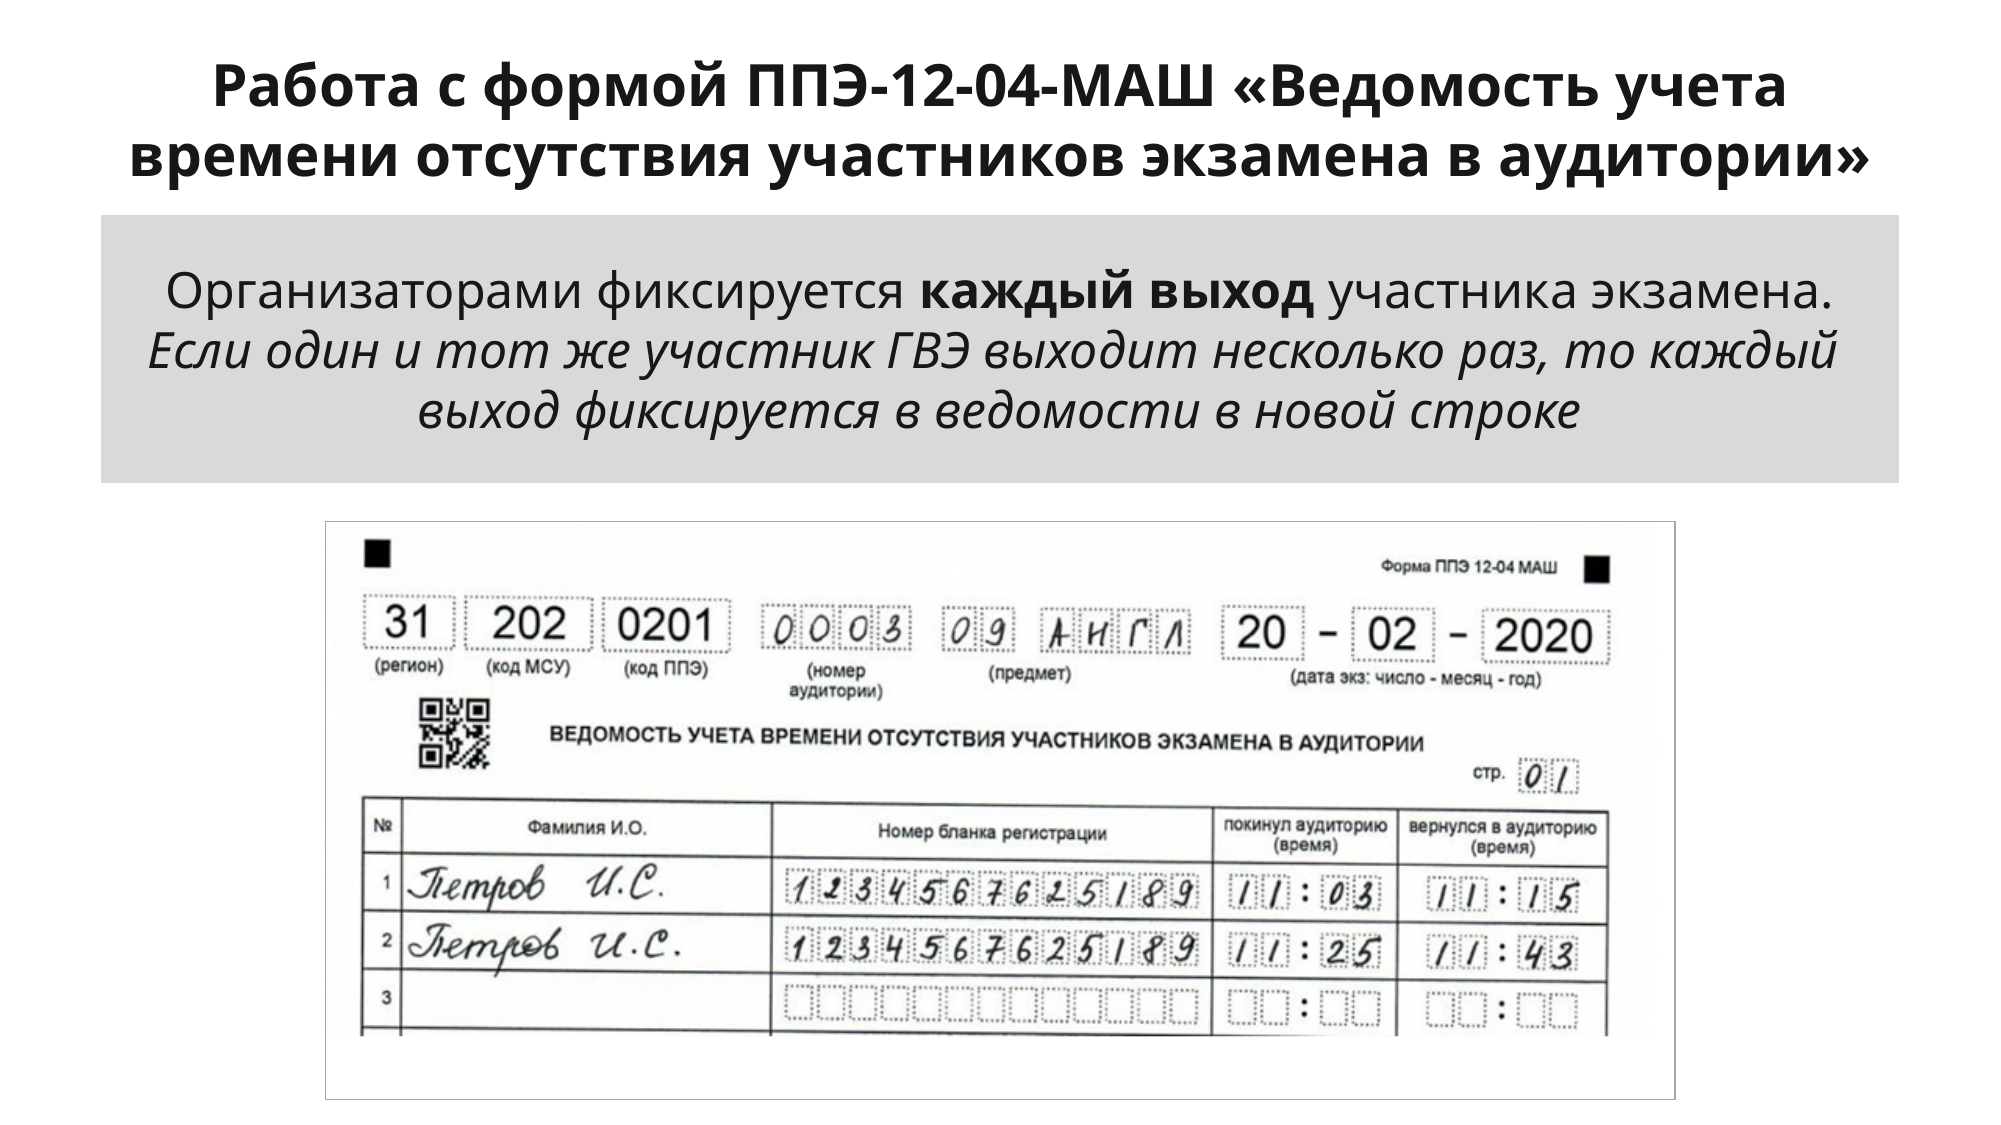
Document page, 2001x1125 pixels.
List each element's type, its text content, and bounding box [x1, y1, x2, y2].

text_box Организаторами фиксируется каждый выход участника экзамена. Если один и тот же участник ГВЭ выходит несколько раз, то каждый выход фиксируется в ведомости в новой строке [101, 215, 1899, 483]
text_box Работа с формой ППЭ-12-04-МАШ «Ведомость учета времени отсутствия участников экзамена в аудитории» [102, 40, 1899, 196]
picture [325, 522, 1675, 1099]
